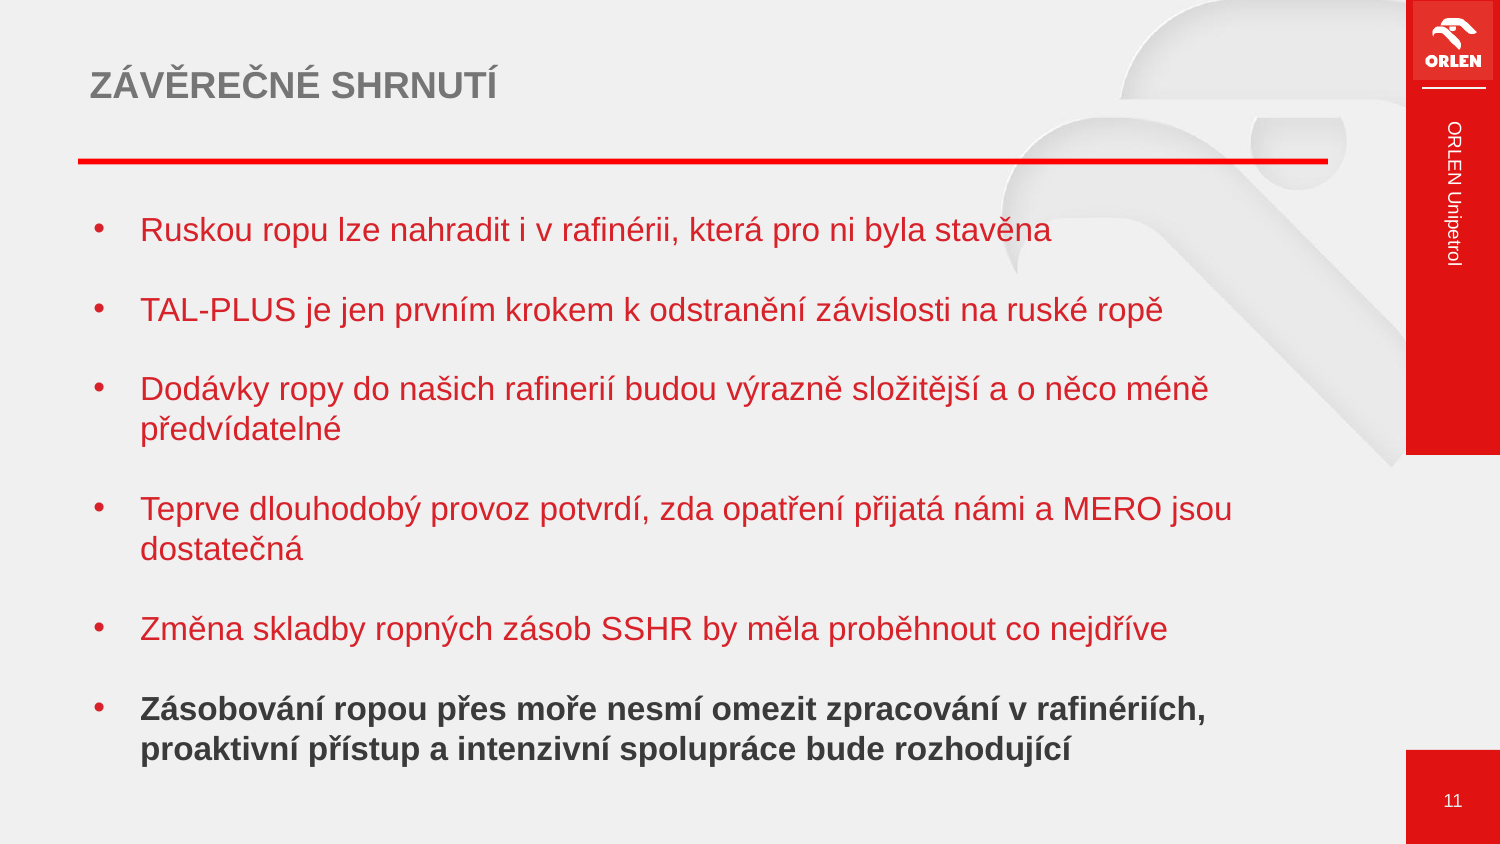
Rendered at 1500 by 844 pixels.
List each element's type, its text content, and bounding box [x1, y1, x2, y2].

picture [0, 0, 1500, 844]
list ORLEN Unipetrol [1422, 110, 1487, 422]
text_box Ruskou ropu lze nahradit i v rafinérii, která pro ni byla stavěna TAL-PLUS je jen prvním krokem k odstranění závislosti na ruské ropě Dodávky ropy do našich rafinerií budou výrazně složitější a o něco méně předvídatelné Teprve dlouhodobý provoz potvrdí, zda opatření přijatá námi a MERO jsou dostatečná Změna skladby ropných zásob SSHR by měla proběhnout co nejdříve Zásobování ropou přes moře nesmí omezit zpracování v rafinériích, proaktivní přístup a intenzivní spolupráce bude rozhodující [78, 192, 1317, 602]
title ZÁVĚREČNÉ SHRNUTÍ [78, 48, 1328, 124]
picture [1413, 1, 1493, 80]
